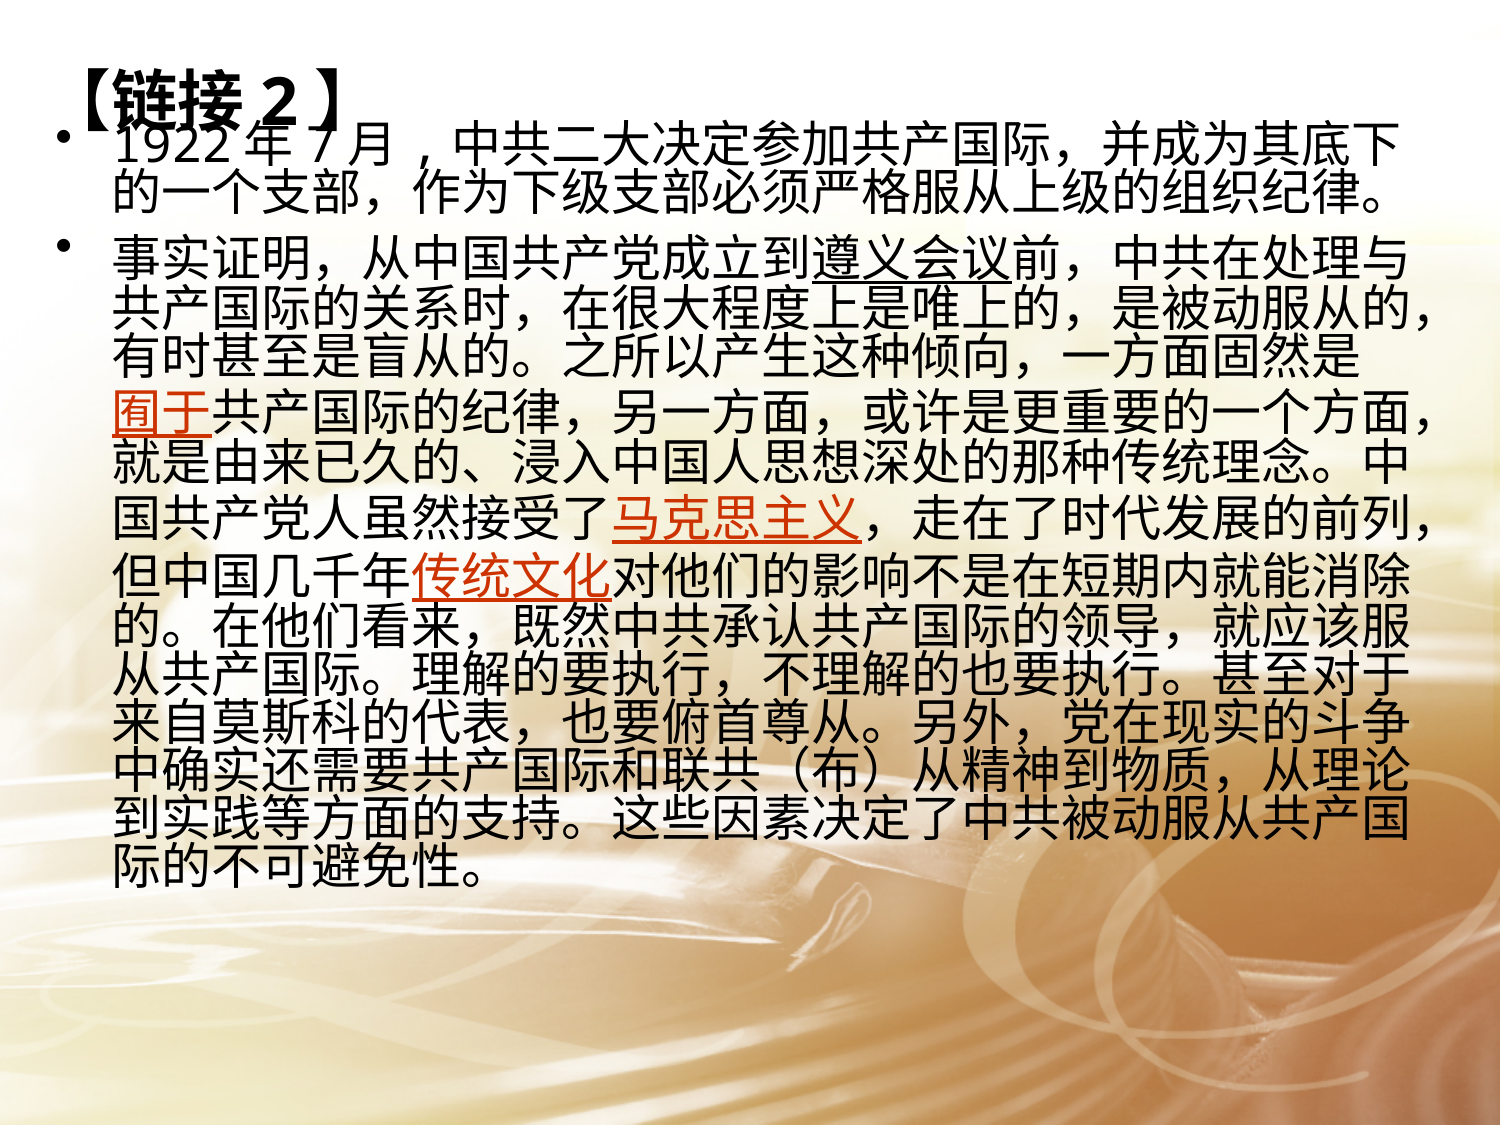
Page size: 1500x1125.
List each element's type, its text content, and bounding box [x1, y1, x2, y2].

list 1922年7月,中共二大决定参加共产国际，并成为其底下的一个支部，作为下级支部必须严格服从上级的组织纪律。 事实证明，从中国共产党成立到遵义会议前，中共在处理与共产国际的关系时，在很大程度上是唯上的，是被动服从的，有时甚至是盲从的。之所以产生这种倾向，一方面固然是囿于共产国际的纪律，另一方面，或许是更重要的一个方面，就是由来已久的、浸入中国人思想深处的那种传统理念。中国共产党人虽然接受了马克思主义，走在了时代发展的前列，但中国几千年传统文化对他们的影响不是在短期内就能消除的。在他们看来，既然中共承认共产国际的领导，就应该服从共产国际。理解的要执行，不理解的也要执行。甚至对于来自莫斯科的代表，也要俯首尊从。另外，党在现实的斗争中确实还需要共产国际和联共（布）从精神到物质，从理论到实践等方面的支持。这些因素决定了中共被动服从共产国际的不可避免性。 [40, 116, 1467, 999]
title 【链接2】中国共产党是国际共产党的一个支部 [29, 44, 1460, 233]
picture [0, 0, 1500, 1125]
